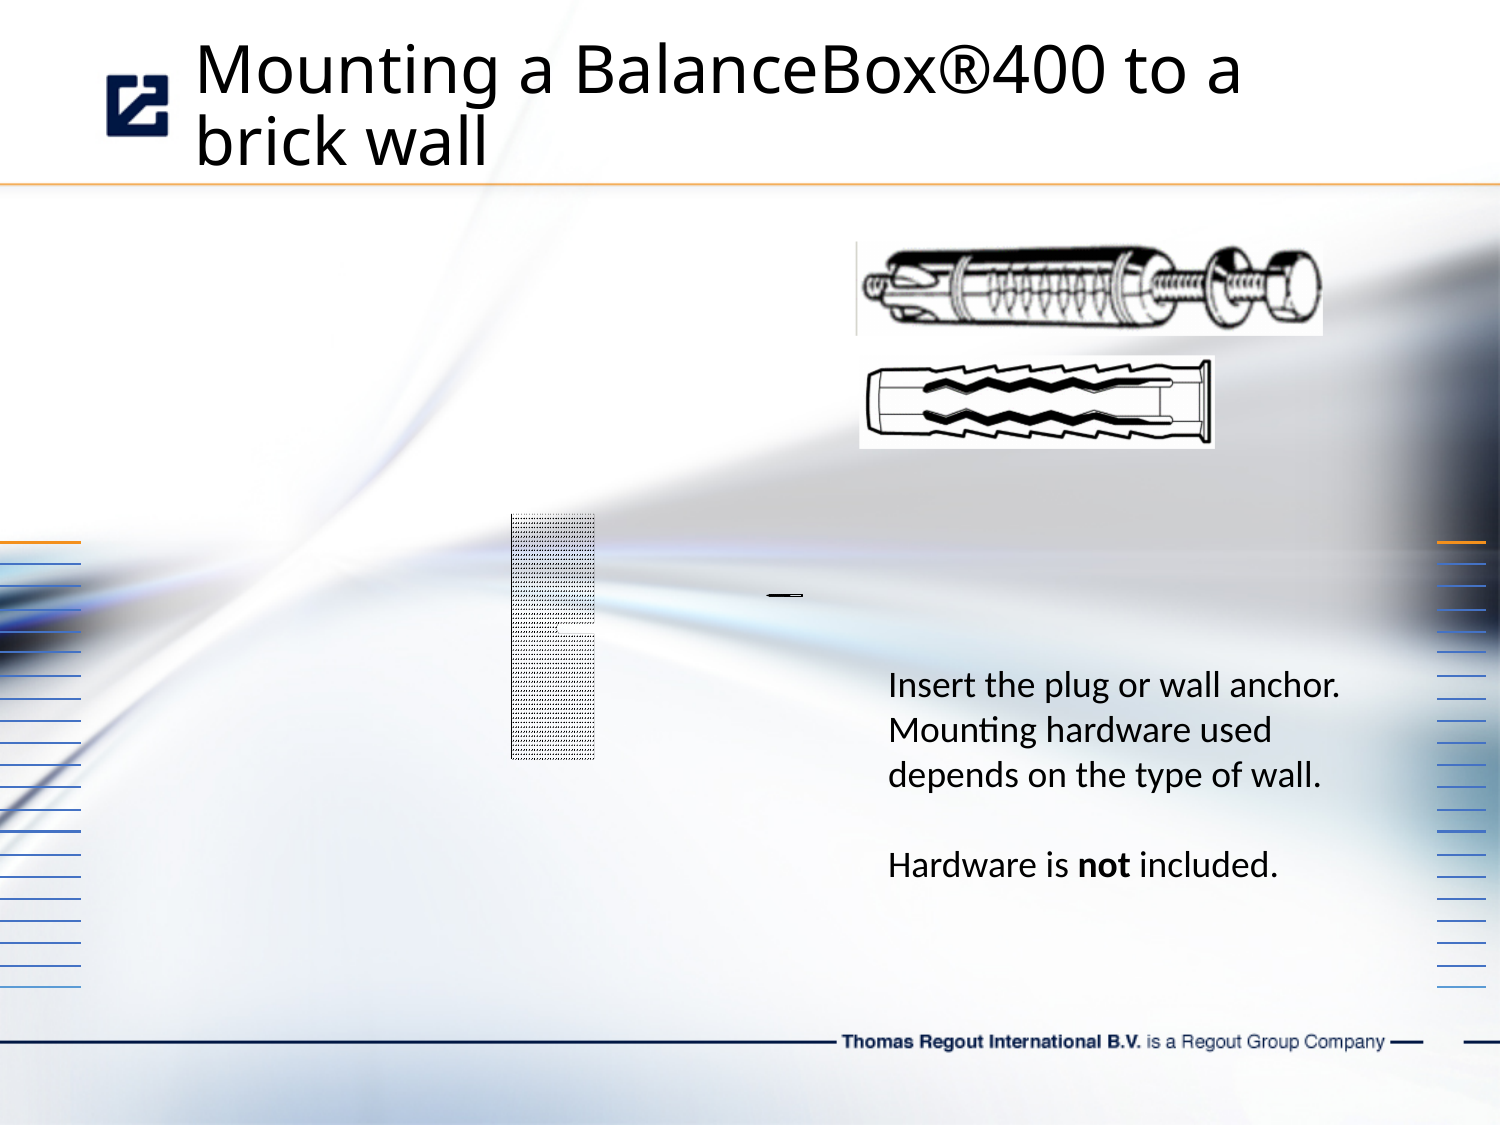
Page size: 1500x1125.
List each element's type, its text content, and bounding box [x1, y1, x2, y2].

picture [0, 0, 1500, 1125]
text_box Insert the plug or wall anchor. Mounting hardware used depends on the type of wall. Hardware is not included. [873, 652, 1397, 1005]
text_box Mounting a BalanceBox®400 to a brick wall [179, 30, 1402, 185]
